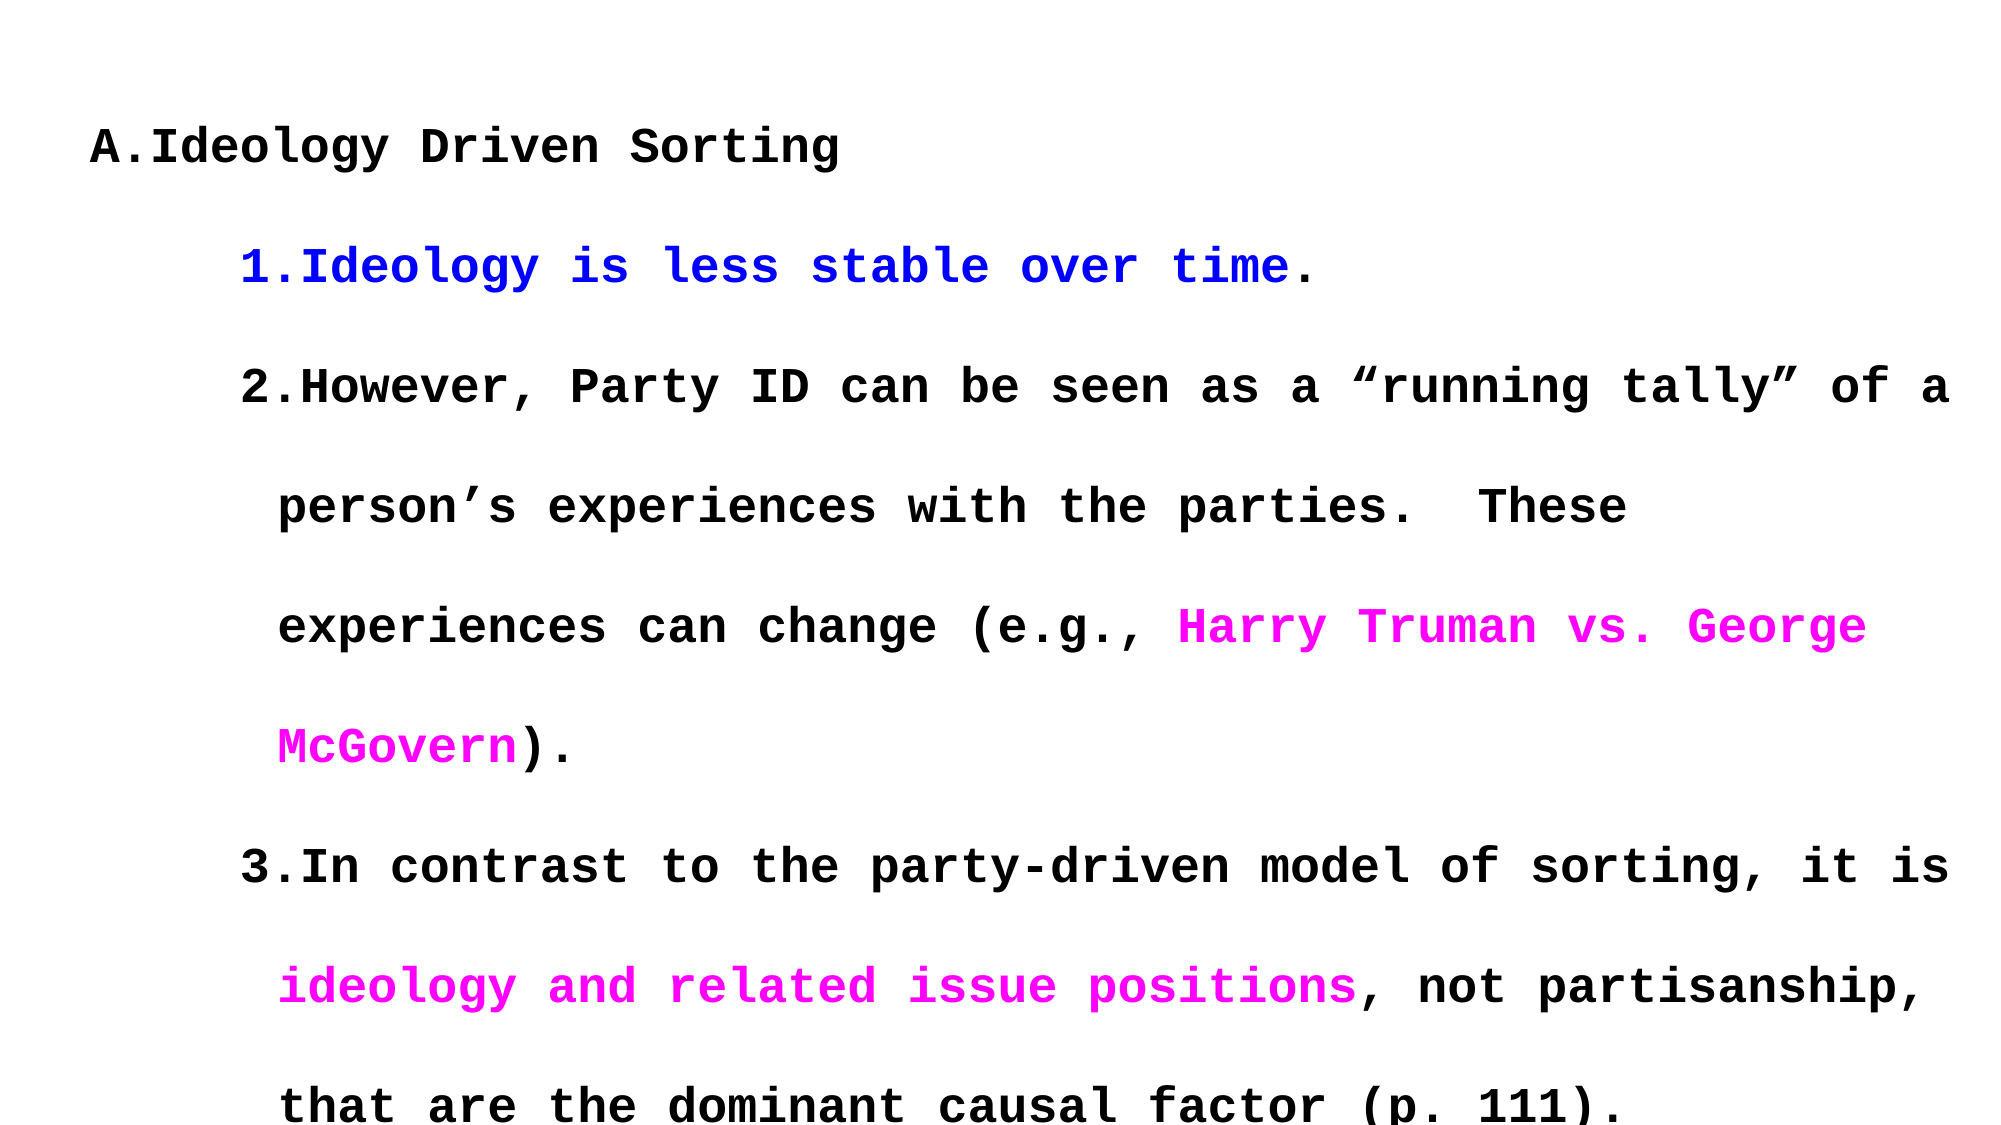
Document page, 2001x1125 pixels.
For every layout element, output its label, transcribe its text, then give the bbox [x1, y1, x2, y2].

text_box Ideology Driven Sorting Ideology is less stable over time. However, Party ID can be seen as a “running tally” of a person’s experiences with the parties. These experiences can change (e.g., Harry Truman vs. George McGovern). In contrast to the party-driven model of sorting, it is ideology and related issue positions, not partisanship, that are the dominant causal factor (p. 111). [0, 0, 2000, 1125]
